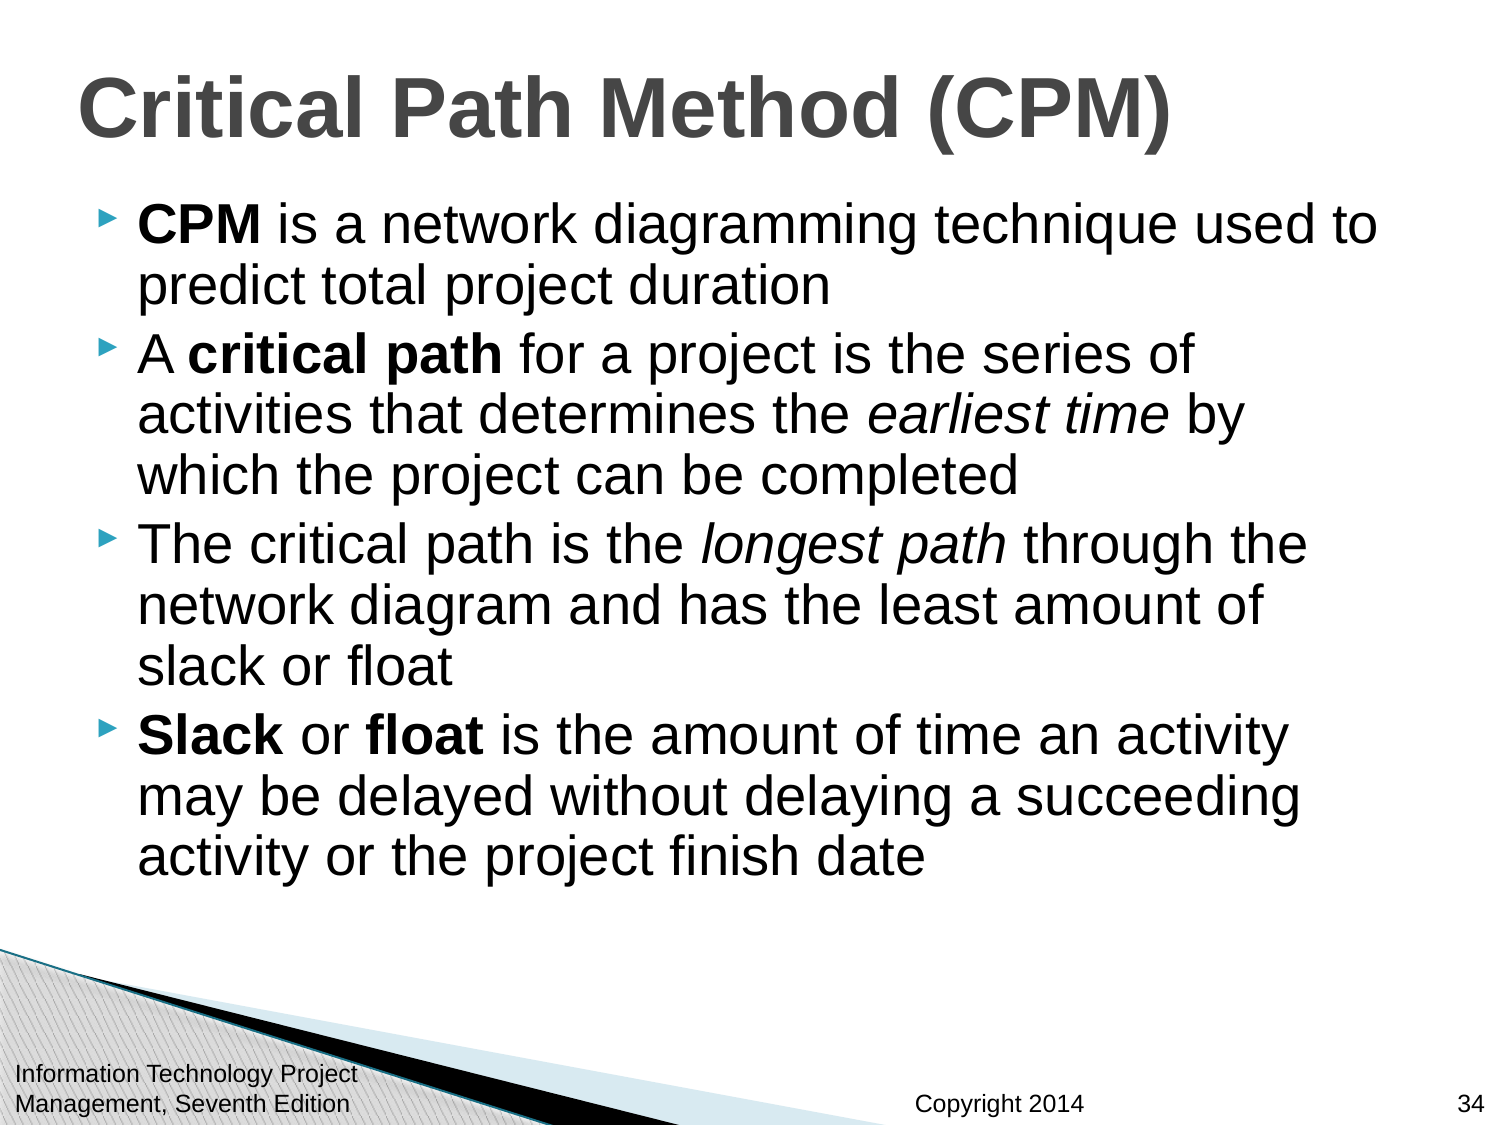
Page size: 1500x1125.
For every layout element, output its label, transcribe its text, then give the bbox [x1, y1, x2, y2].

list CPM is a network diagramming technique used to predict total project duration A critical path for a project is the series of activities that determines the earliest time by which the project can be completed The critical path is the longest path through the network diagram and has the least amount of slack or float Slack or float is the amount of time an activity may be delayed without delaying a succeeding activity or the project finish date [62, 187, 1406, 974]
slide_number 34 [1408, 1065, 1500, 1125]
title Critical Path Method (CPM) [62, 45, 1425, 163]
